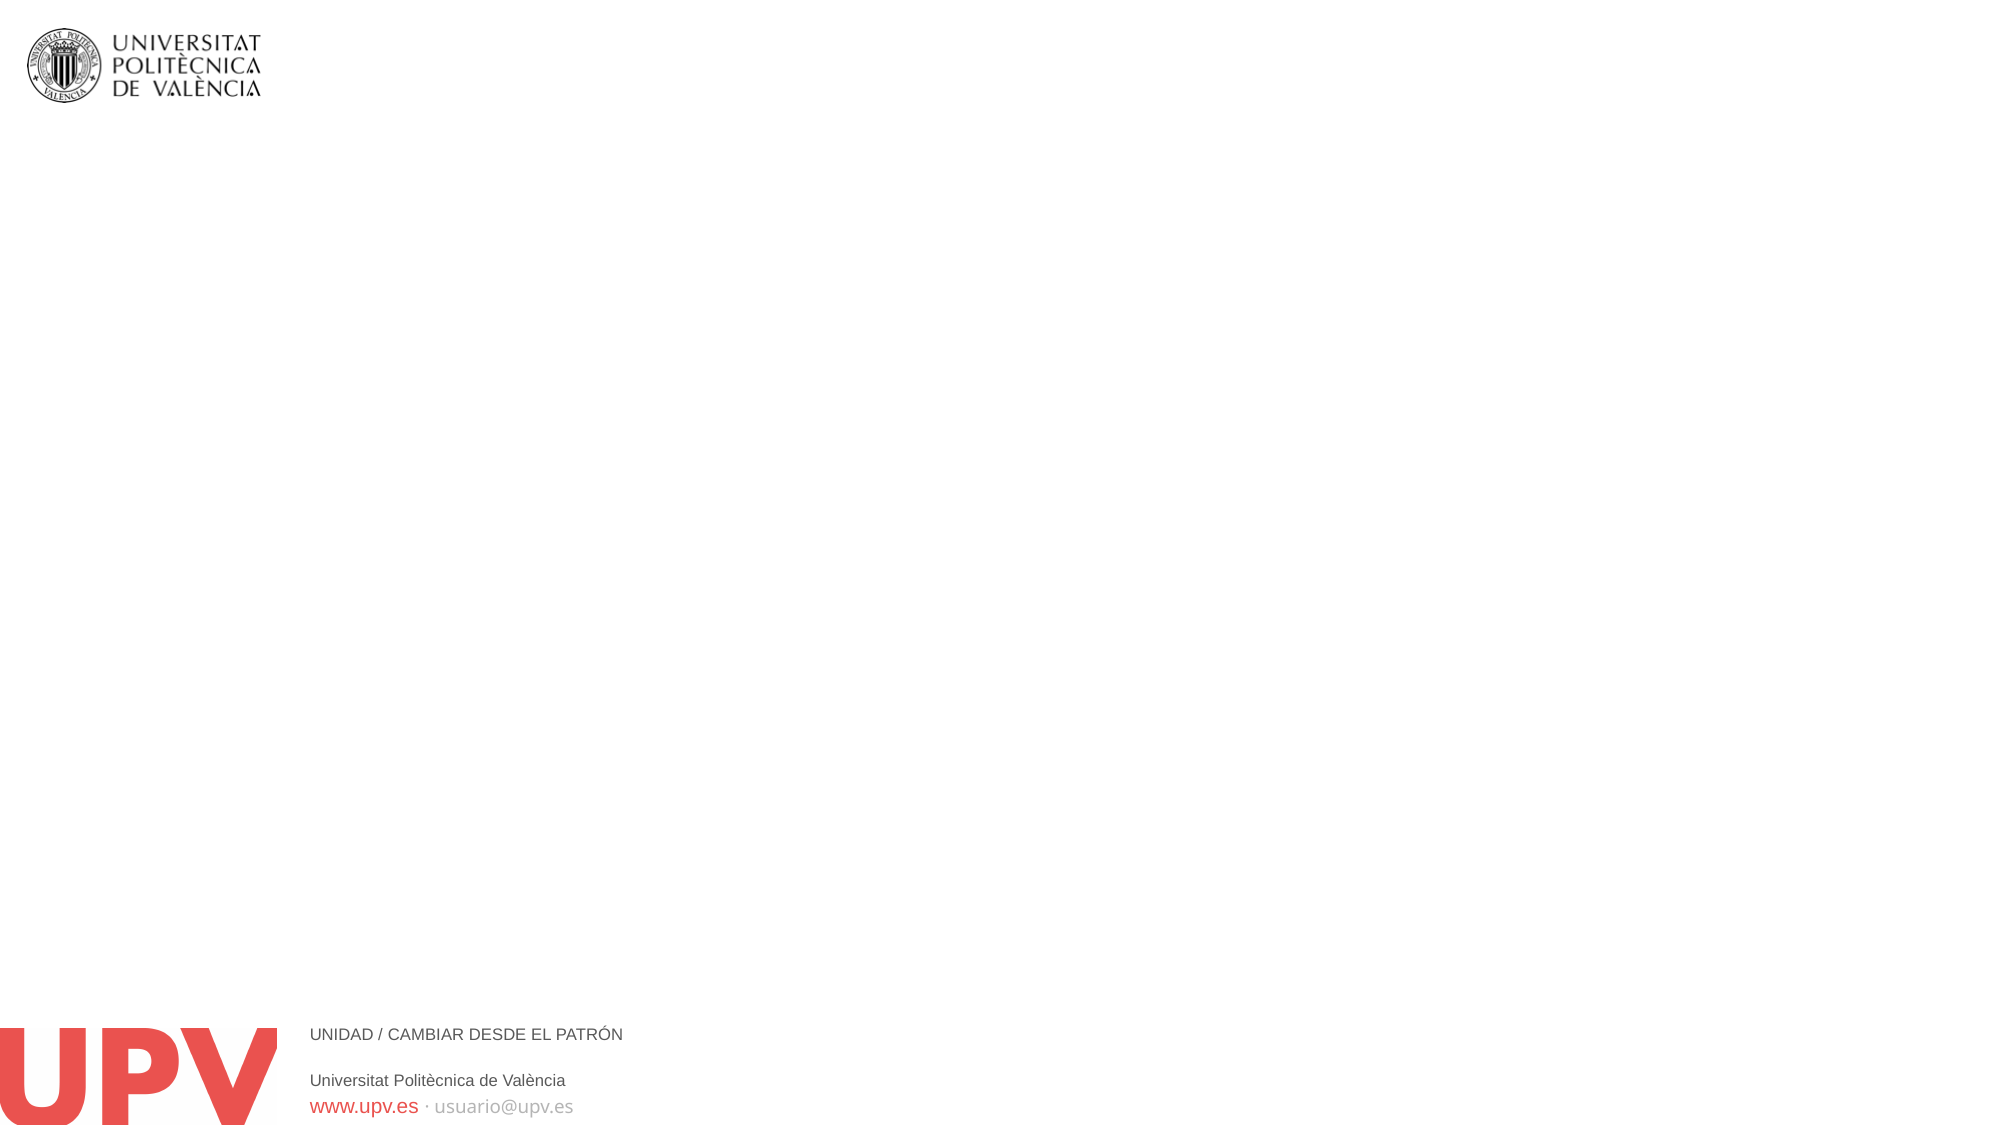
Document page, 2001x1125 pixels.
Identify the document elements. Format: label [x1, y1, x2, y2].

picture [27, 28, 261, 103]
picture [0, 1028, 277, 1125]
